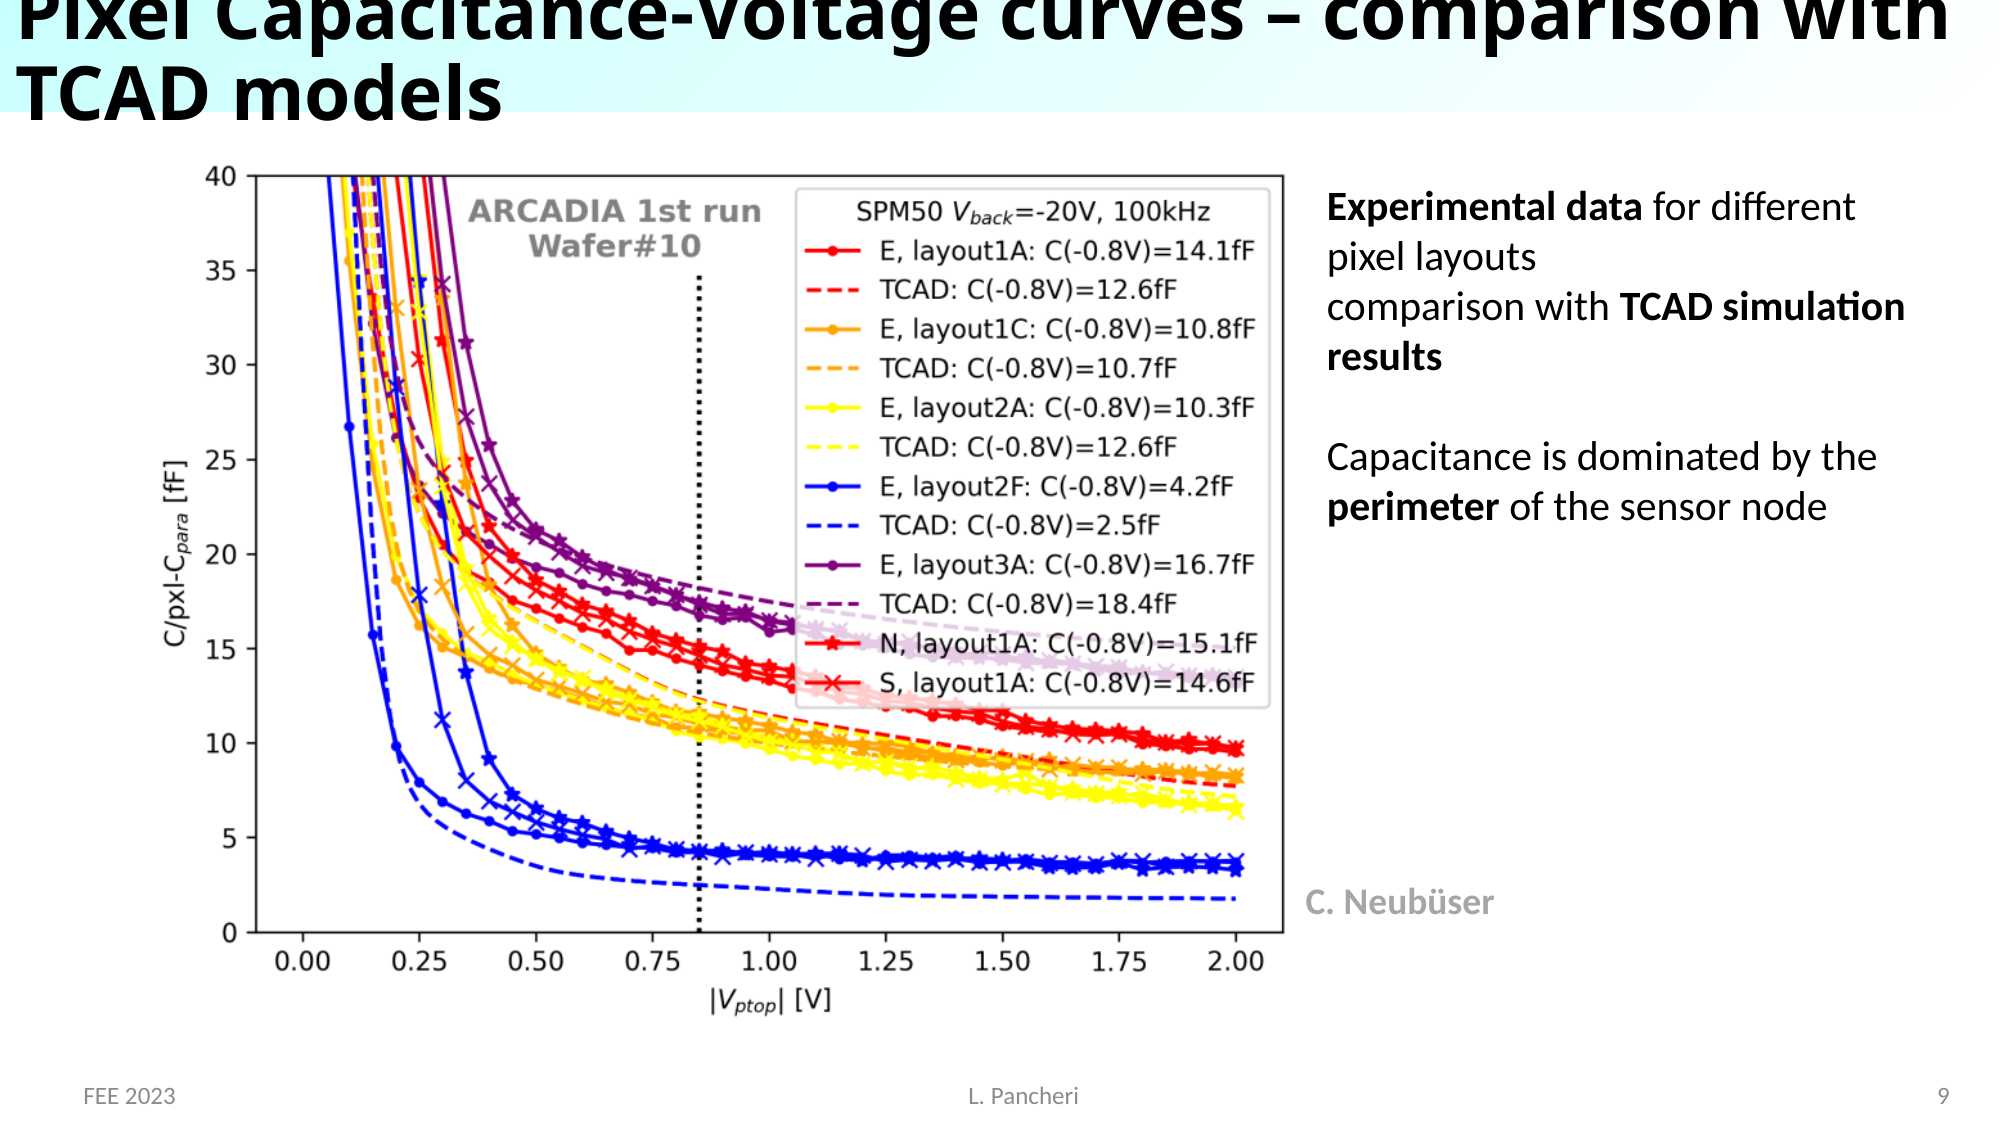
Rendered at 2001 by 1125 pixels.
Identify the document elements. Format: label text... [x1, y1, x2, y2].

text_box C. Neubüser [1313, 869, 1510, 930]
slide_number 9 [1514, 1064, 1965, 1125]
title Pixel Capacitance-Voltage curves – comparison with TCAD models [0, 0, 2000, 112]
footer L. Pancheri [751, 1064, 1297, 1125]
picture [129, 141, 1313, 1035]
slide_number FEE 2023 [68, 1064, 519, 1125]
text_box Experimental data for different pixel layouts comparison with TCAD simulation results Capacitance is dominated by the perimeter of the sensor node [1313, 171, 1939, 537]
